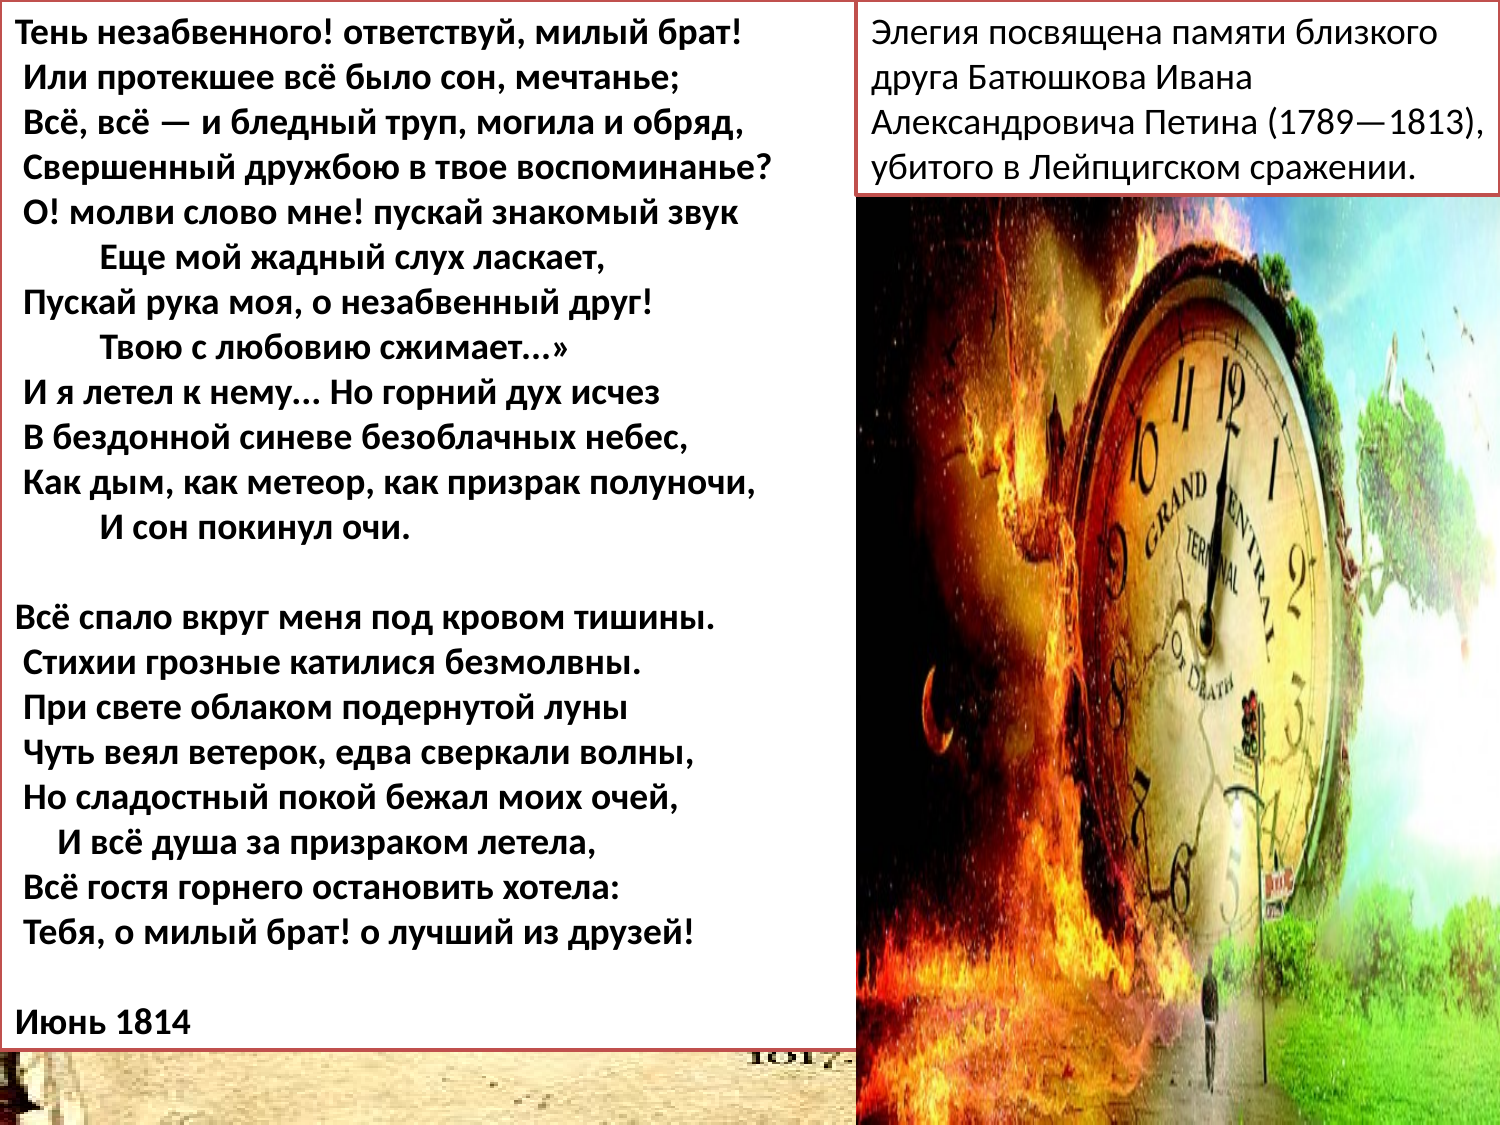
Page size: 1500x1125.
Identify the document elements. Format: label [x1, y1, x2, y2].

list [0, 0, 853, 1125]
picture [855, 0, 1500, 1125]
